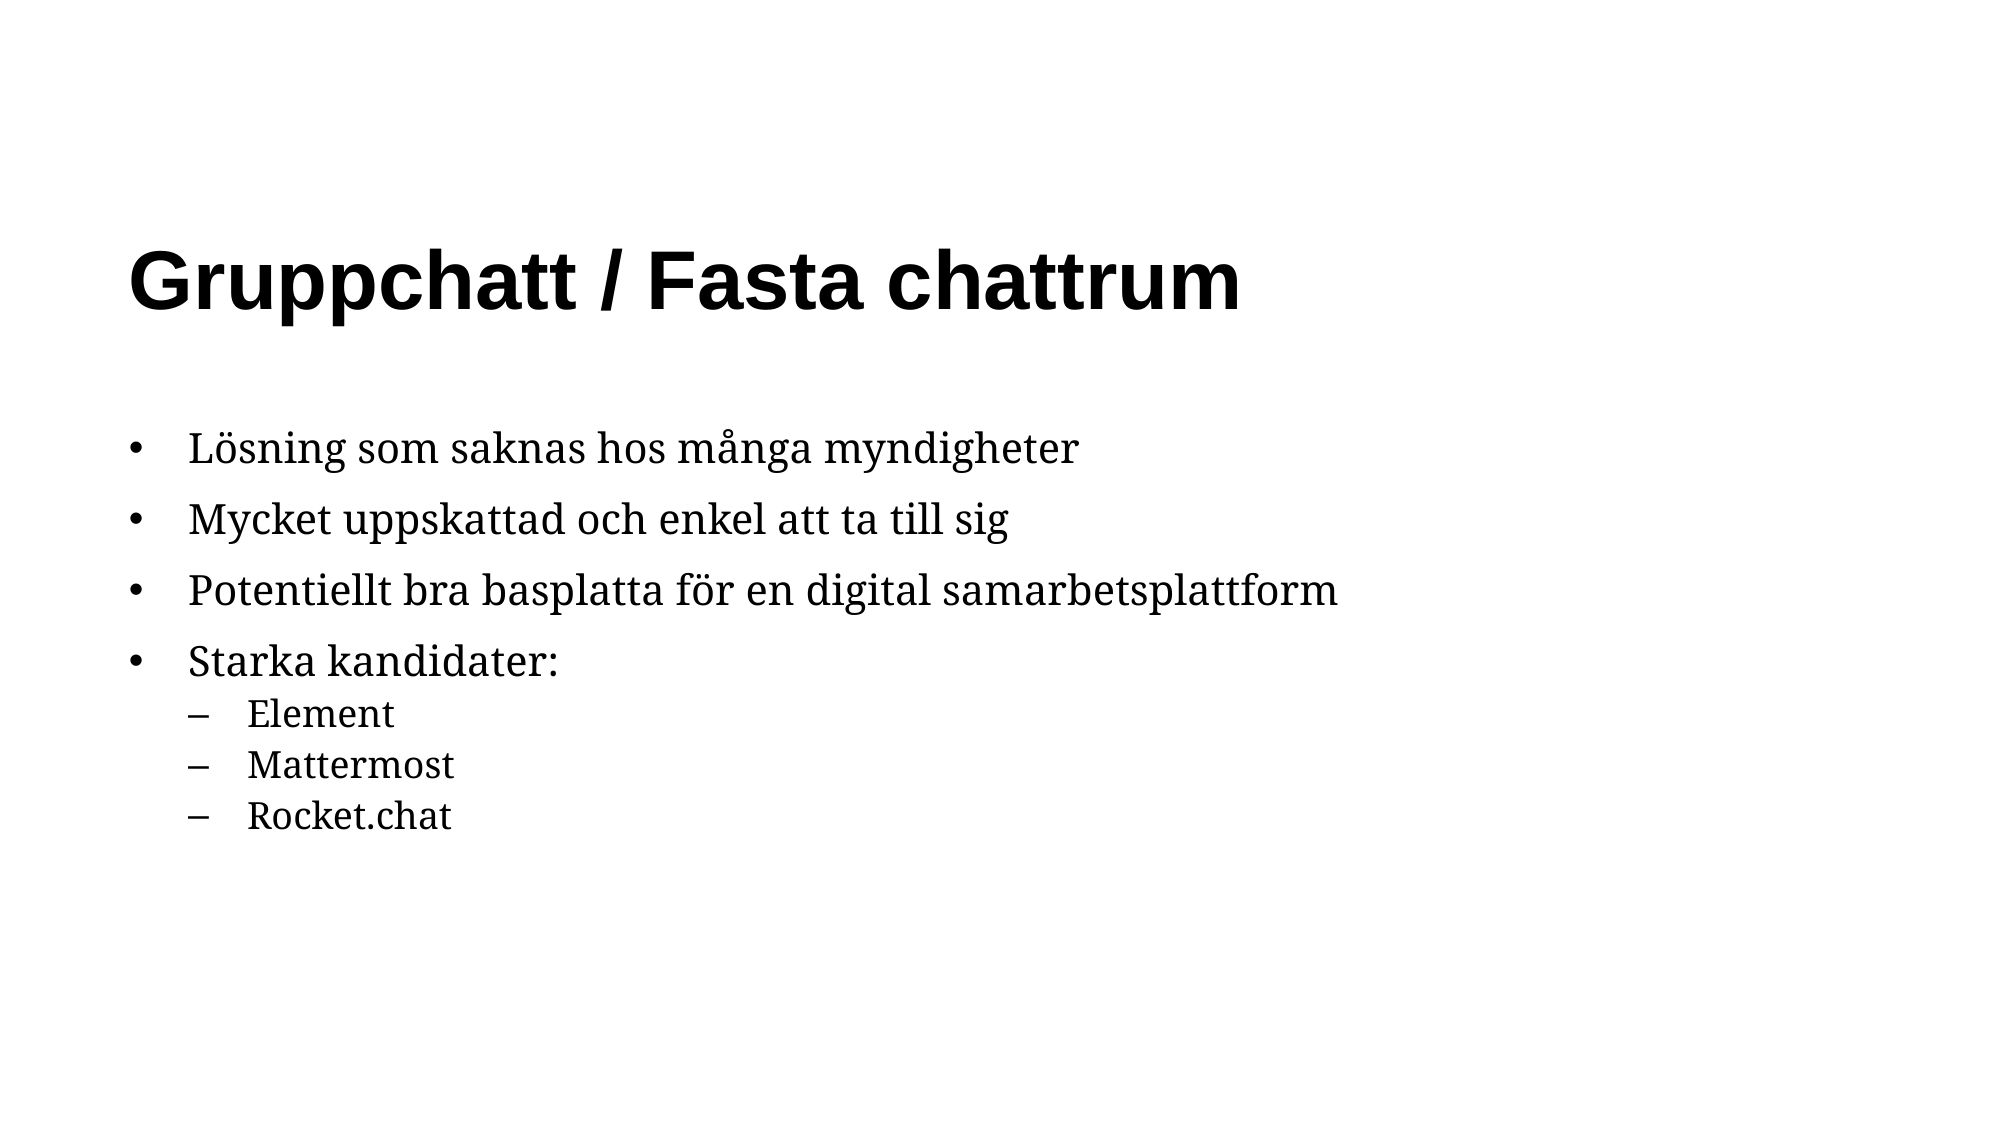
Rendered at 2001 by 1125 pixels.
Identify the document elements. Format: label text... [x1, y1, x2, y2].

list Lösning som saknas hos många myndigheter Mycket uppskattad och enkel att ta till sig Potentiellt bra basplatta för en digital samarbetsplattform Starka kandidater: Element Mattermost Rocket.chat [113, 414, 1526, 917]
title Gruppchatt / Fasta chattrum [113, 208, 1886, 357]
